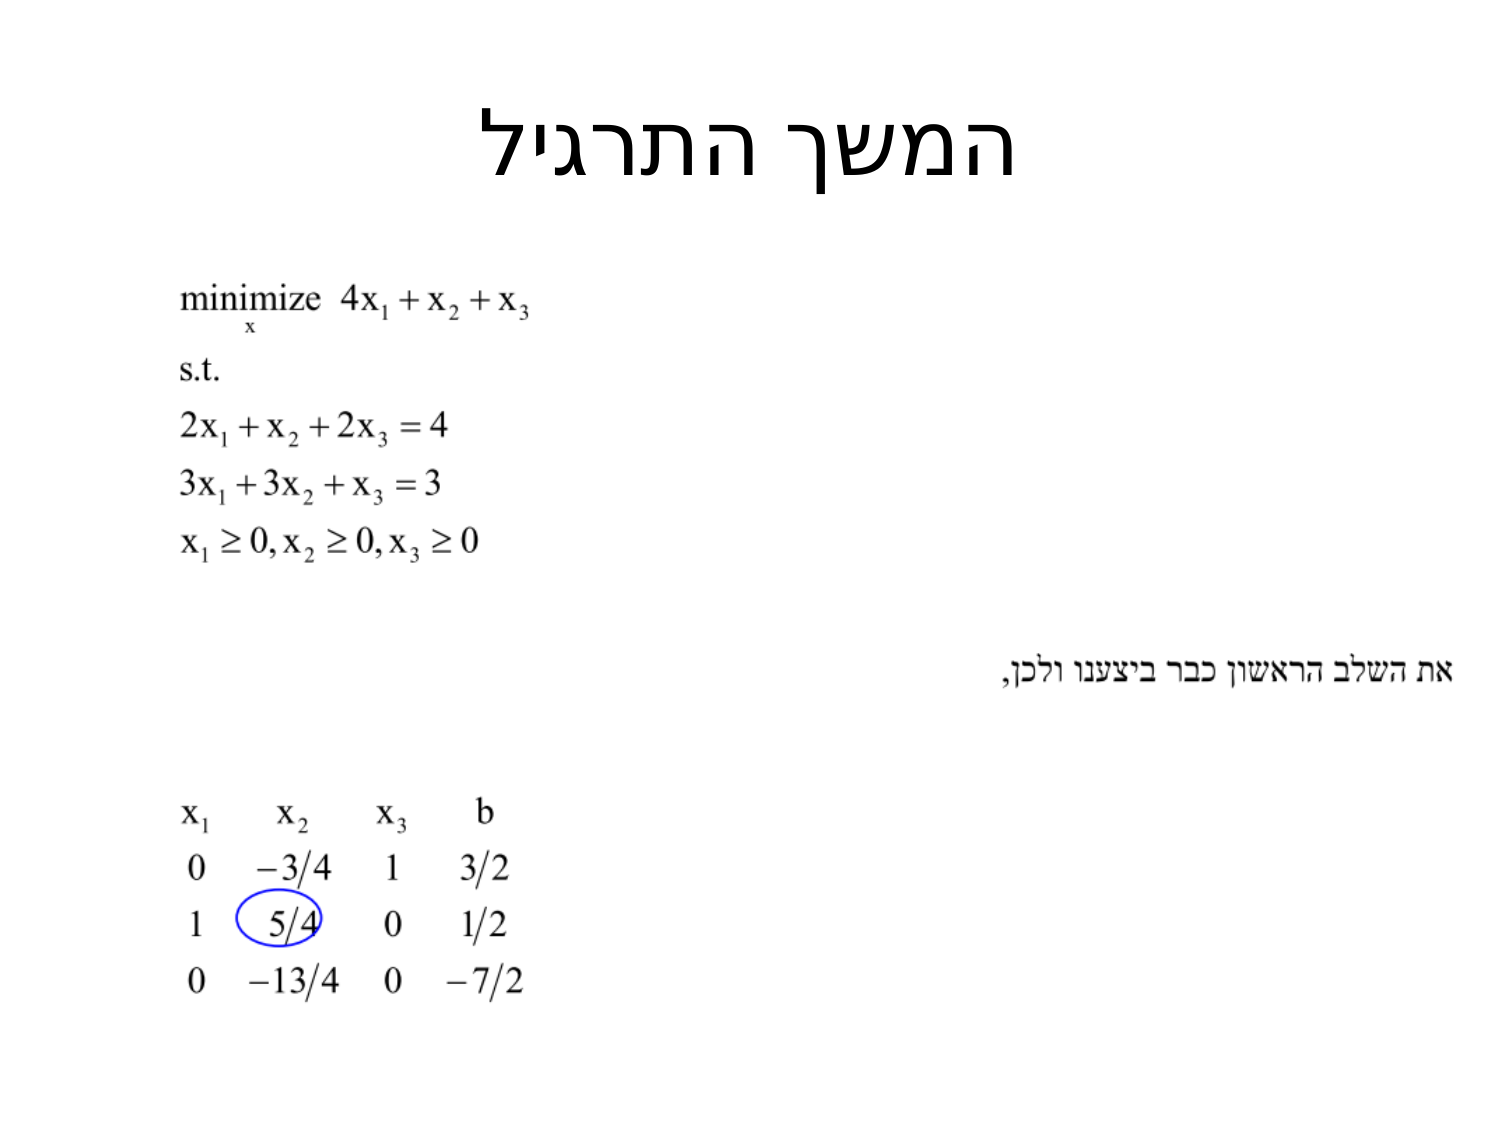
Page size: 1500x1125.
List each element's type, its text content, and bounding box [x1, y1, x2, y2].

title המשך התרגיל [75, 45, 1425, 233]
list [170, 278, 552, 575]
picture [170, 644, 1463, 1019]
